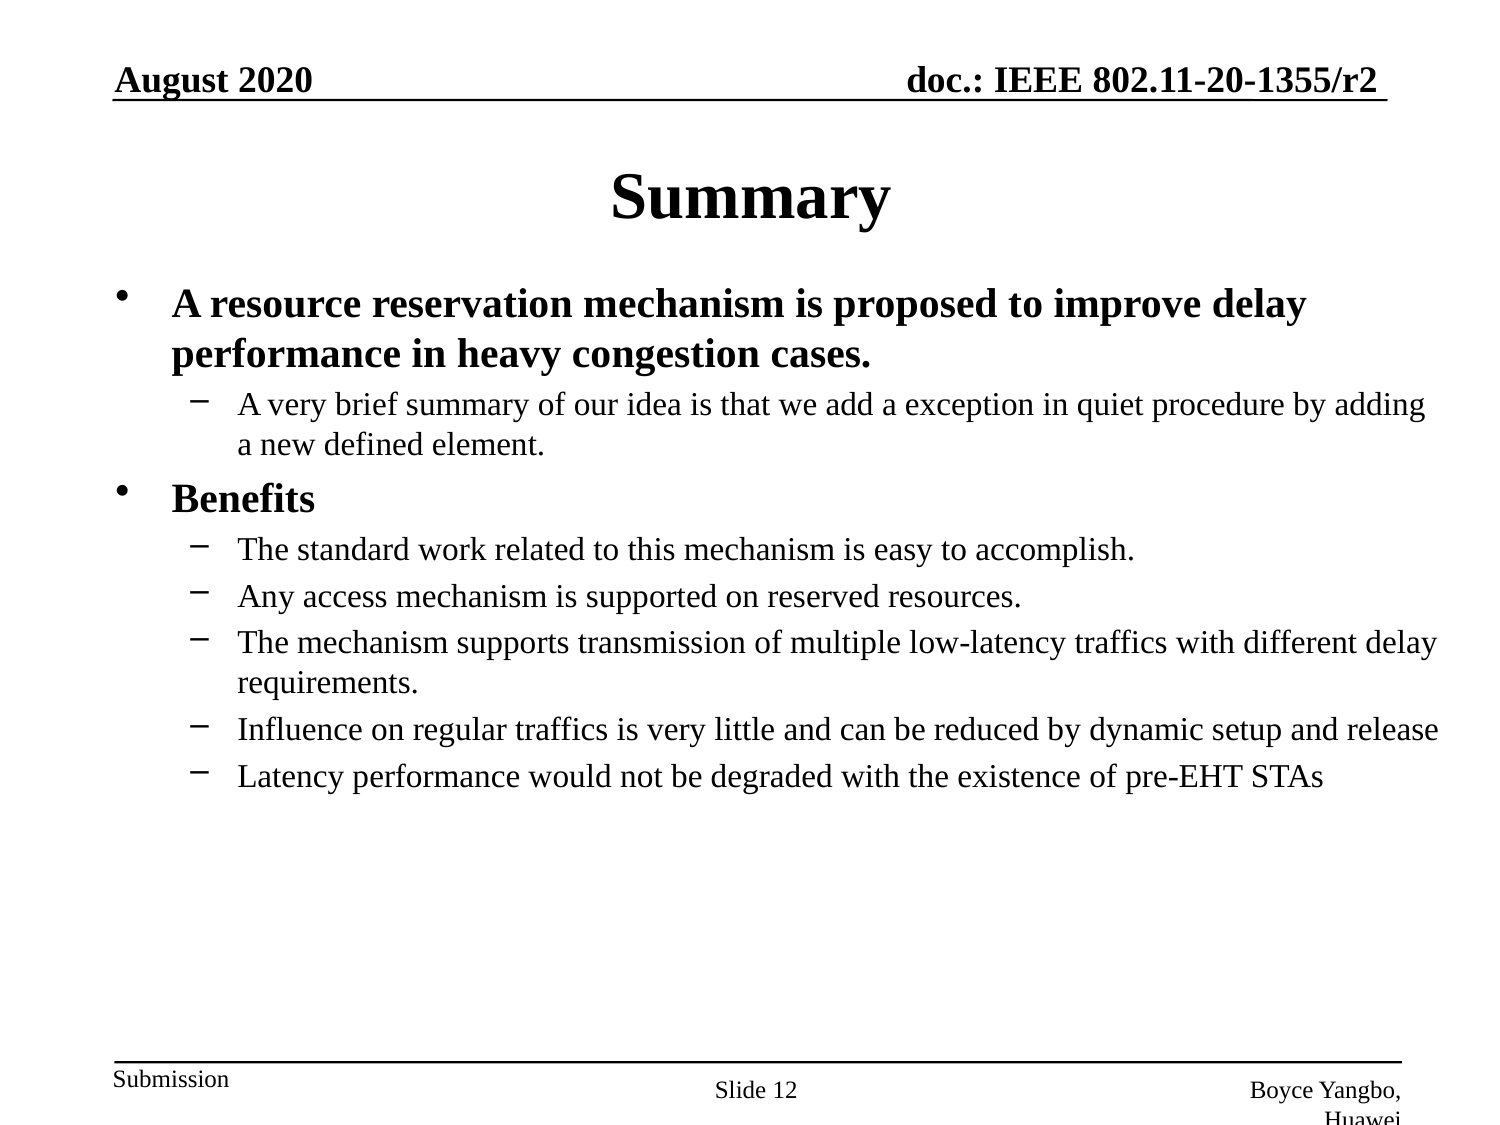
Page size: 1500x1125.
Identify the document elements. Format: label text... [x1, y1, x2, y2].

footer Boyce Yangbo, Huawei [1186, 1073, 1402, 1105]
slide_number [114, 54, 316, 101]
title Summary [114, 103, 1390, 268]
slide_number Slide 12 [712, 1073, 800, 1105]
list A resource reservation mechanism is proposed to improve delay performance in heavy congestion cases. A very brief summary of our idea is that we add a exception in quiet procedure by adding a new defined element. Benefits The standard work related to this mechanism is easy to accomplish. Any access mechanism is supported on reserved resources. The mechanism supports transmission of multiple low-latency traffics with different delay requirements. Influence on regular traffics is very little and can be reduced by dynamic setup and release Latency performance would not be degraded with the existence of pre-EHT STAs [100, 268, 1459, 1047]
